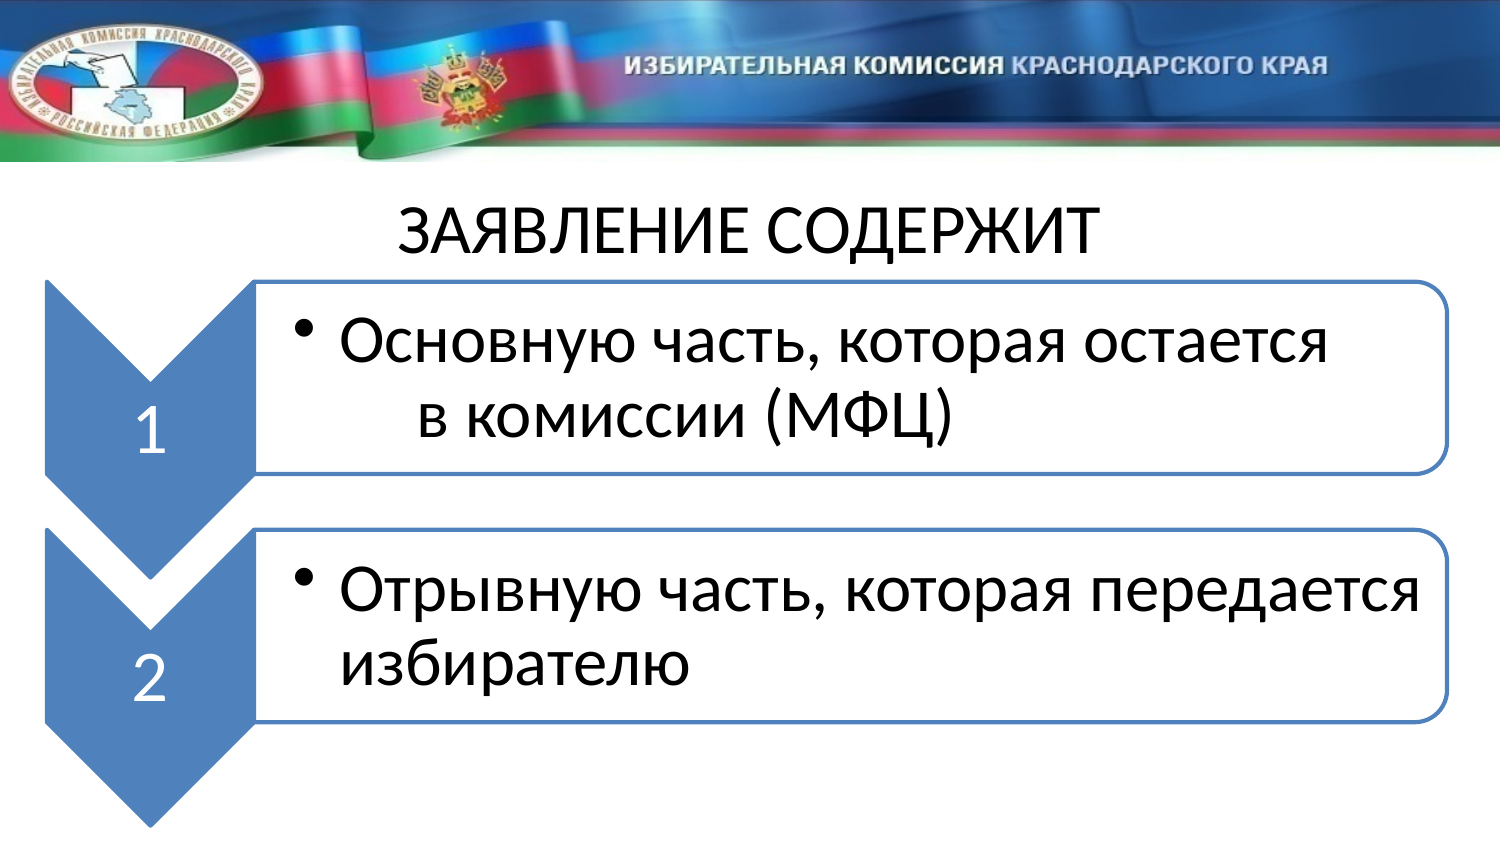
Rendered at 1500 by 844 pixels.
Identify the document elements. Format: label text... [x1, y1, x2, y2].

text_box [46, 280, 1448, 827]
picture [0, 0, 1500, 163]
text_box заявление СОДЕРЖИТ [0, 175, 1500, 276]
